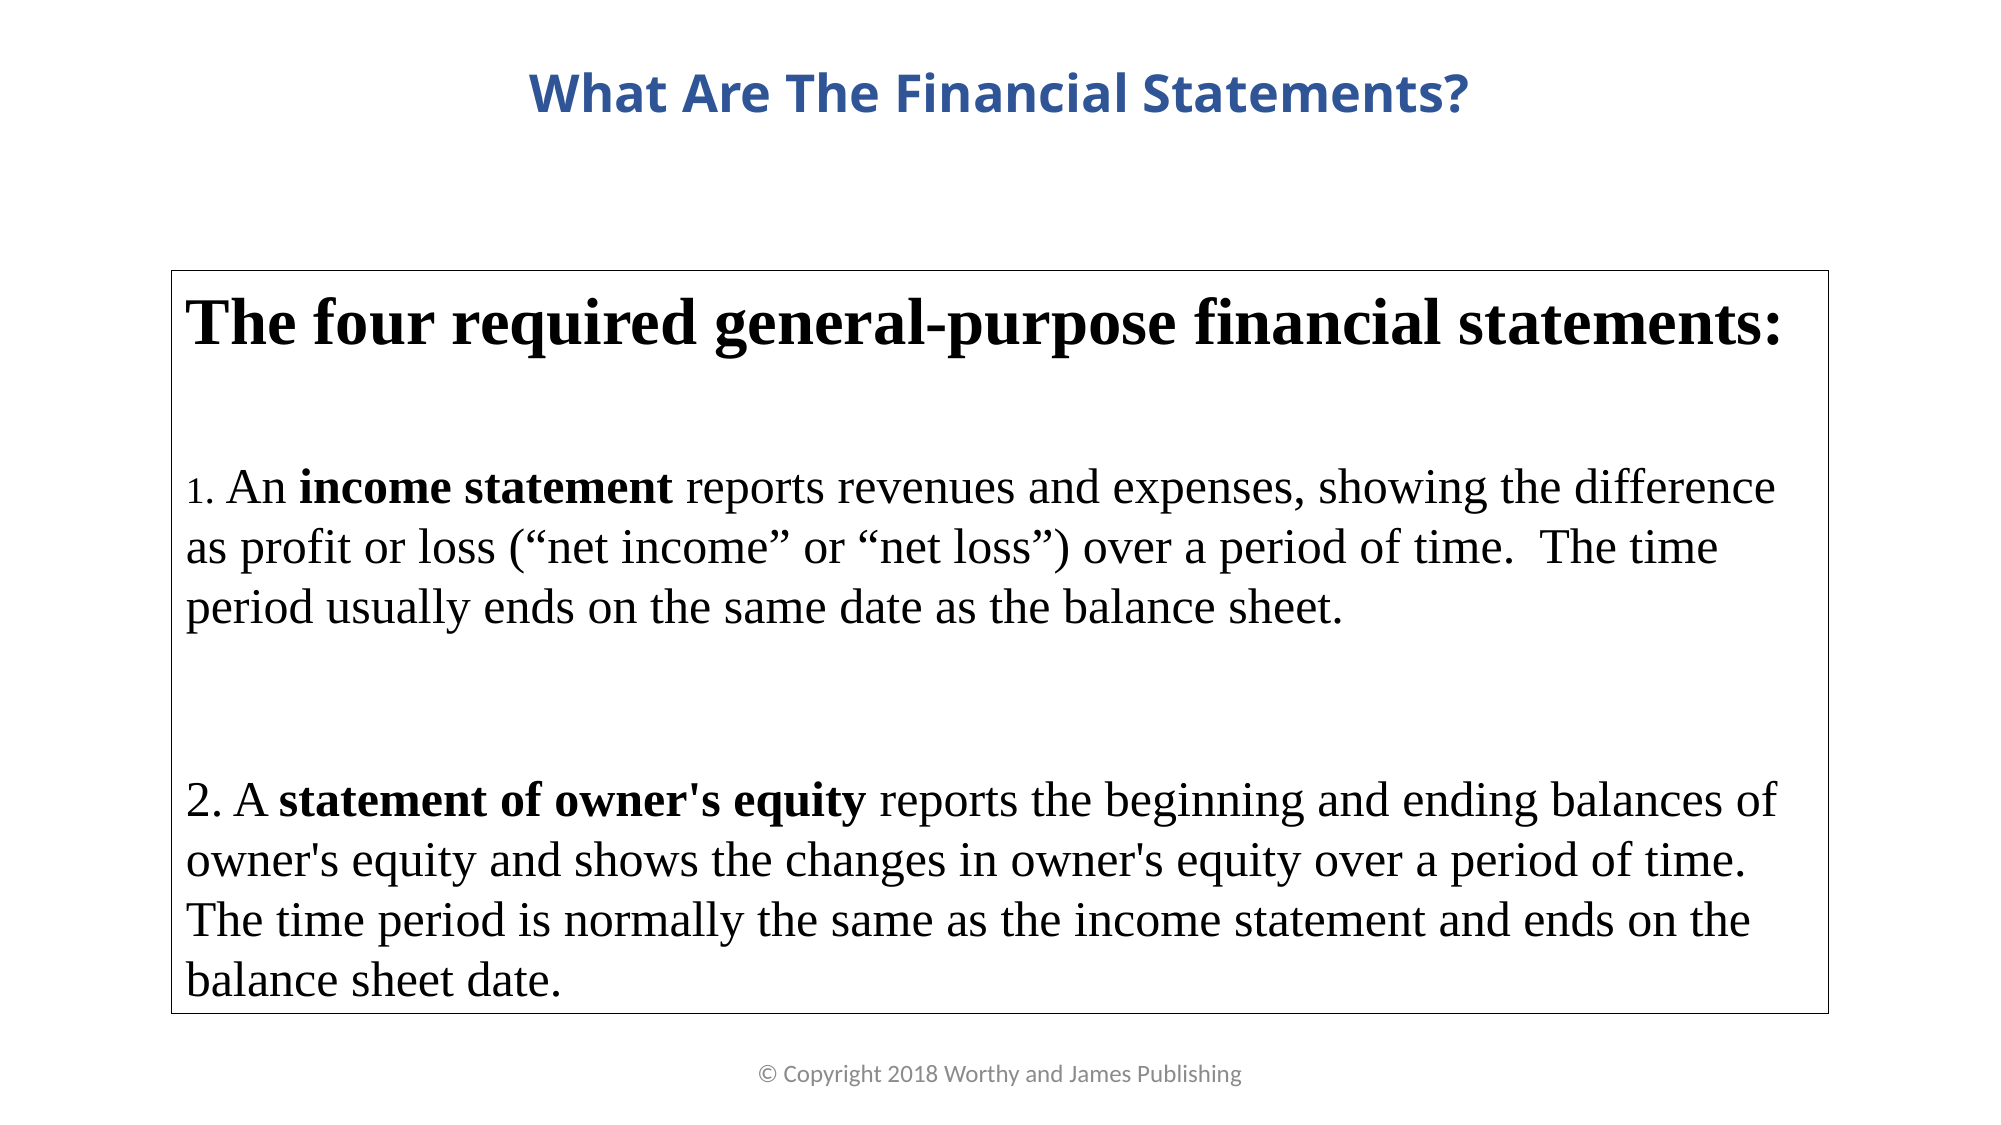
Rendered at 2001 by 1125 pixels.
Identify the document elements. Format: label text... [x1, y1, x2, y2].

footer © Copyright 2018 Worthy and James Publishing [662, 1042, 1338, 1103]
title What Are The Financial Statements? [137, 59, 1863, 222]
text_box The four required general-purpose financial statements: 1. An income statement reports revenues and expenses, showing the difference as profit or loss (“net income” or “net loss”) over a period of time. The time period usually ends on the same date as the balance sheet. 2. A statement of owner's equity reports the beginning and ending balances of owner's equity and shows the changes in owner's equity over a period of time. The time period is normally the same as the income statement and ends on the balance sheet date. [171, 270, 1829, 1014]
